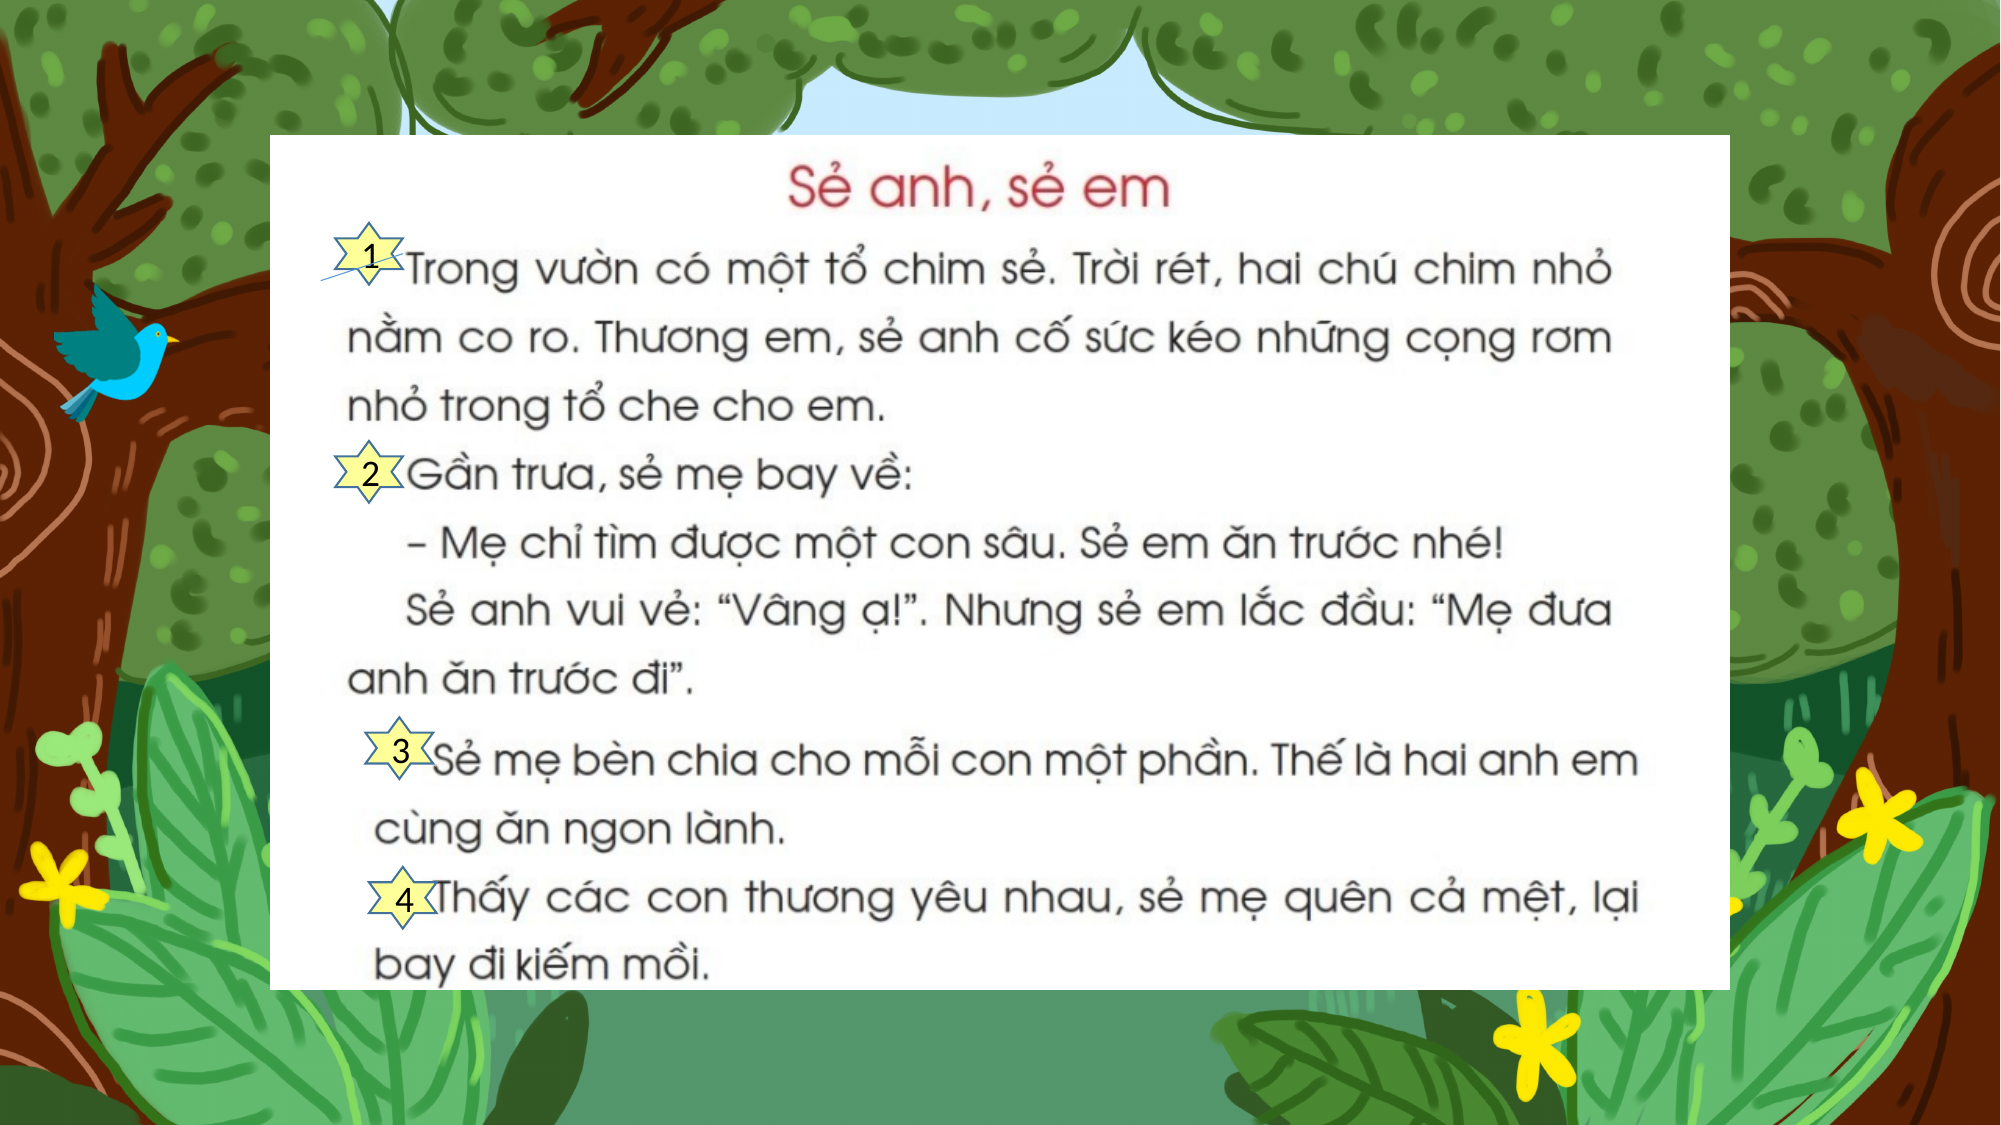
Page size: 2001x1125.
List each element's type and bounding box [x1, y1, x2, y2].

picture [0, 0, 2001, 1125]
text_box [320, 269, 335, 281]
